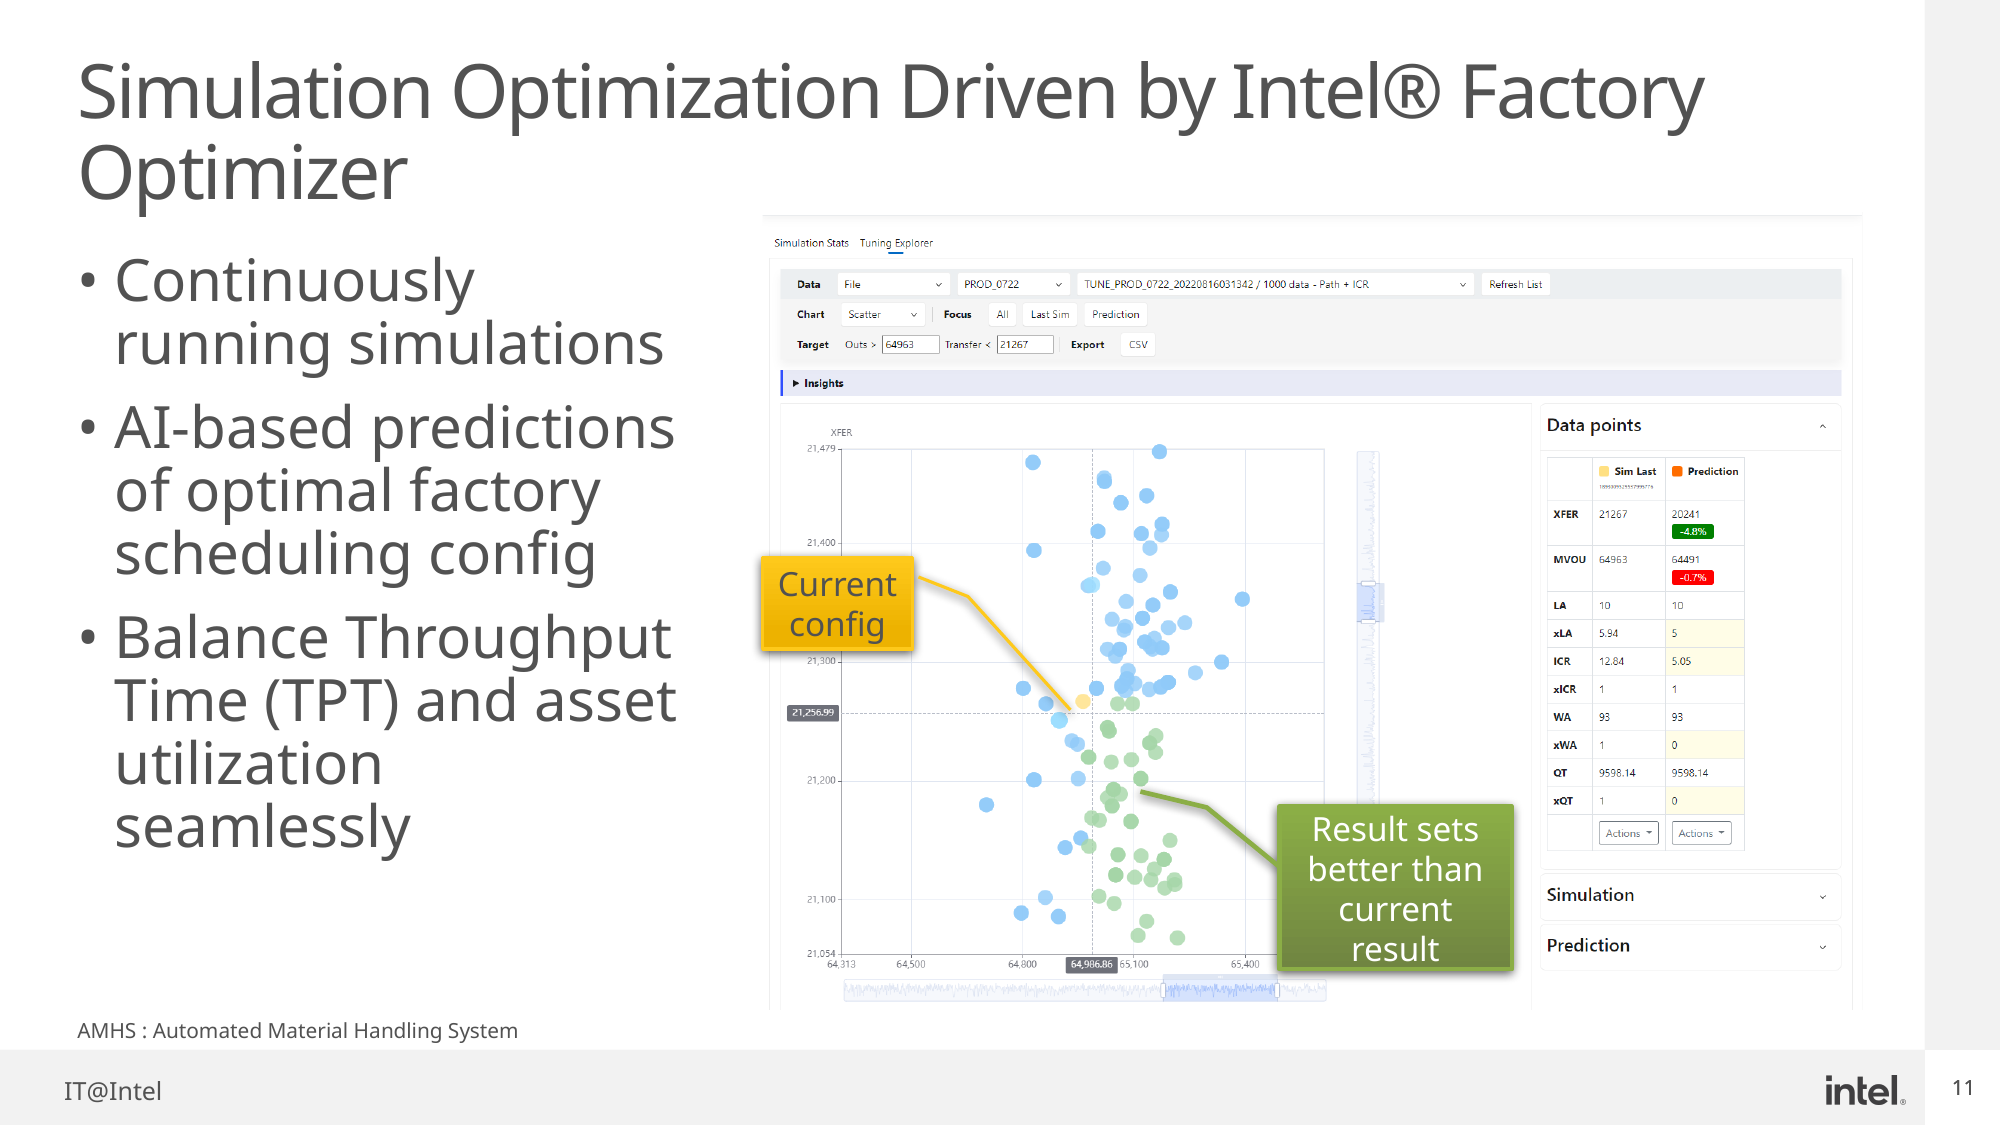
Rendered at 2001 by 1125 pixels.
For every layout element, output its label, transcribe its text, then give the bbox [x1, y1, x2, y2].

title Simulation Optimization Driven by Intel® Factory Optimizer [62, 36, 1863, 234]
list Continuously running simulations AI-based predictions of optimal factory scheduling config Balance Throughput Time (TPT) and asset utilization seamlessly [62, 243, 700, 1010]
picture [1826, 1075, 1906, 1105]
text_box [762, 212, 1863, 1010]
text_box AMHS : Automated Material Handling System [62, 1010, 1863, 1050]
